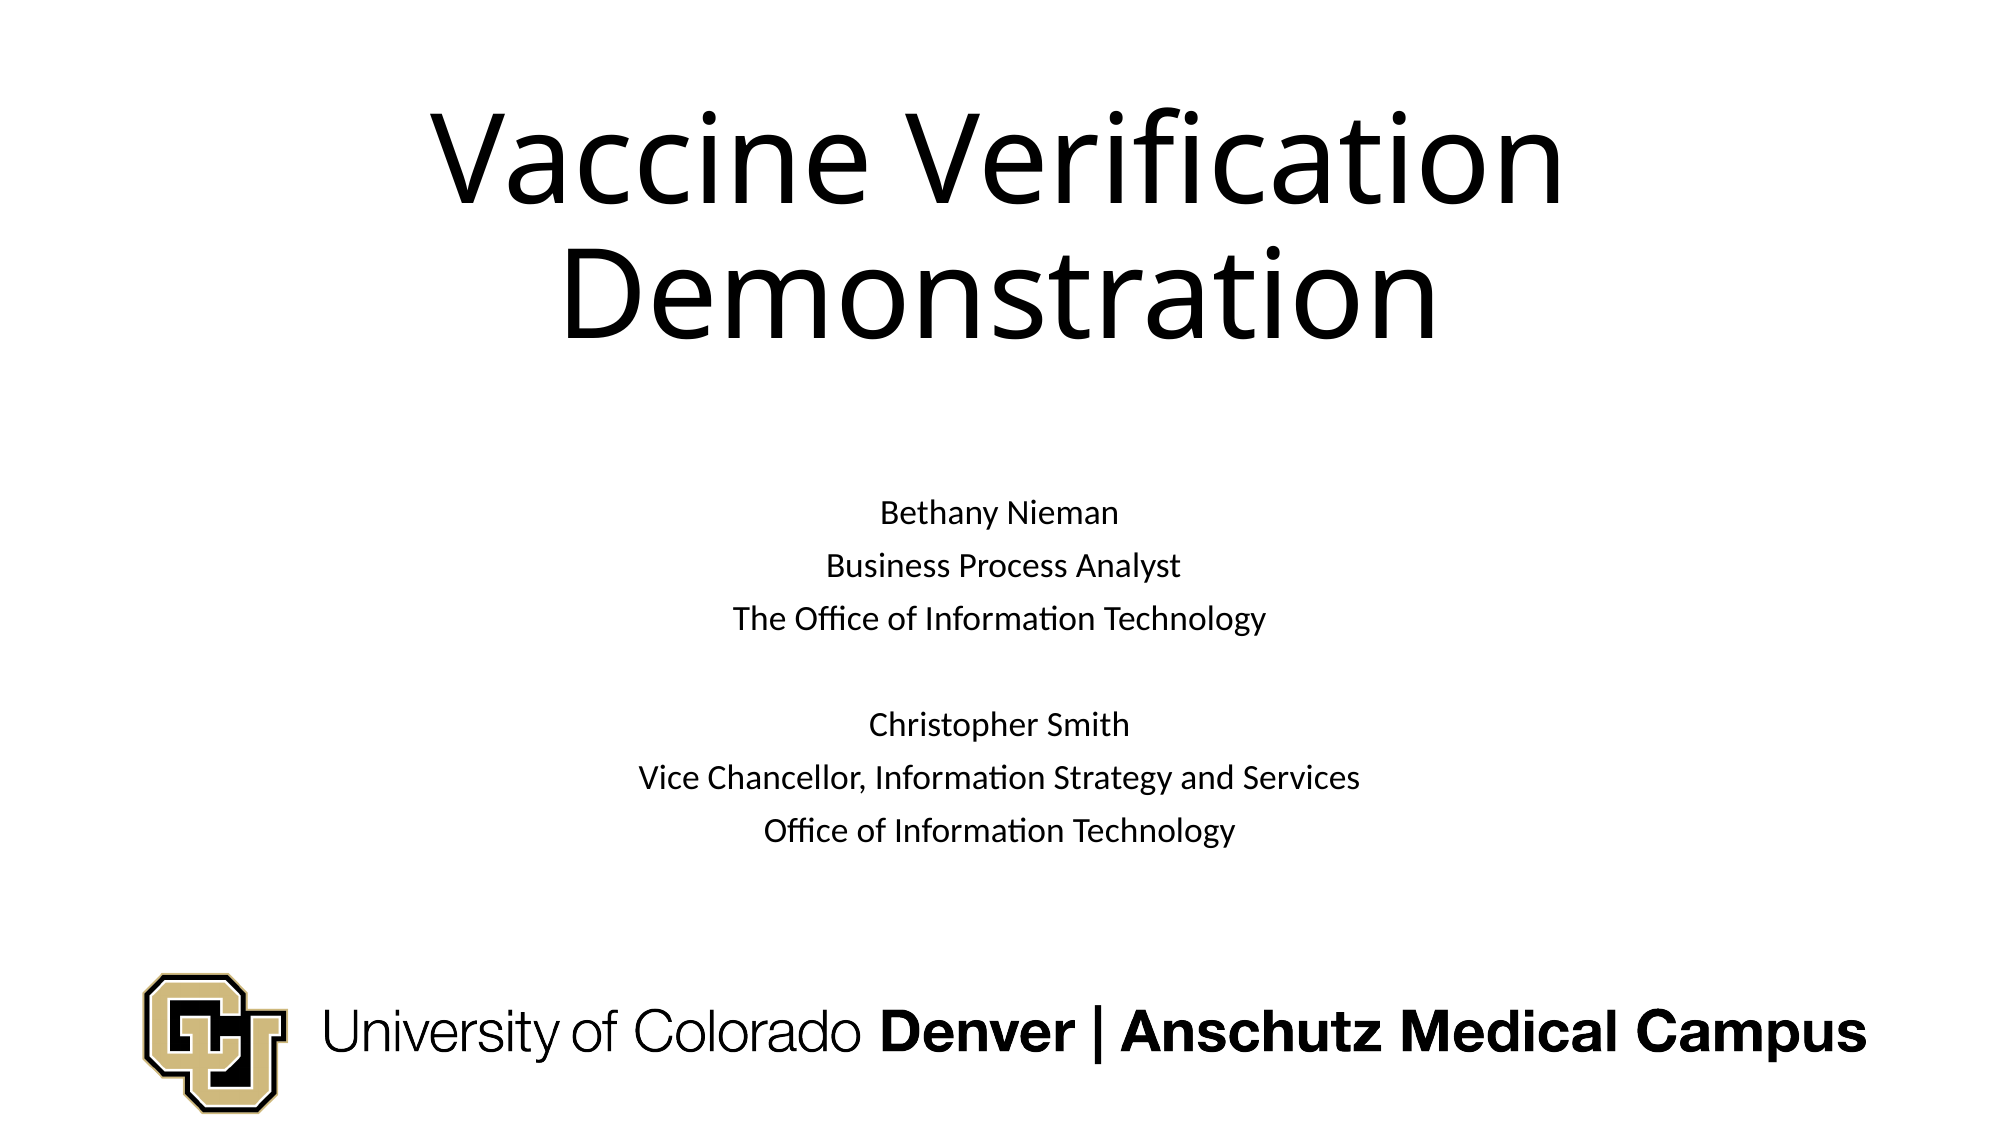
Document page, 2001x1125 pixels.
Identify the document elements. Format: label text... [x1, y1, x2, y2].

subtitle Bethany Nieman Business Process Analyst The Office of Information Technology Christopher Smith Vice Chancellor, Information Strategy and Services Office of Information Technology [249, 429, 1750, 863]
picture [141, 972, 1867, 1115]
title Vaccine Verification Demonstration [249, 66, 1750, 374]
